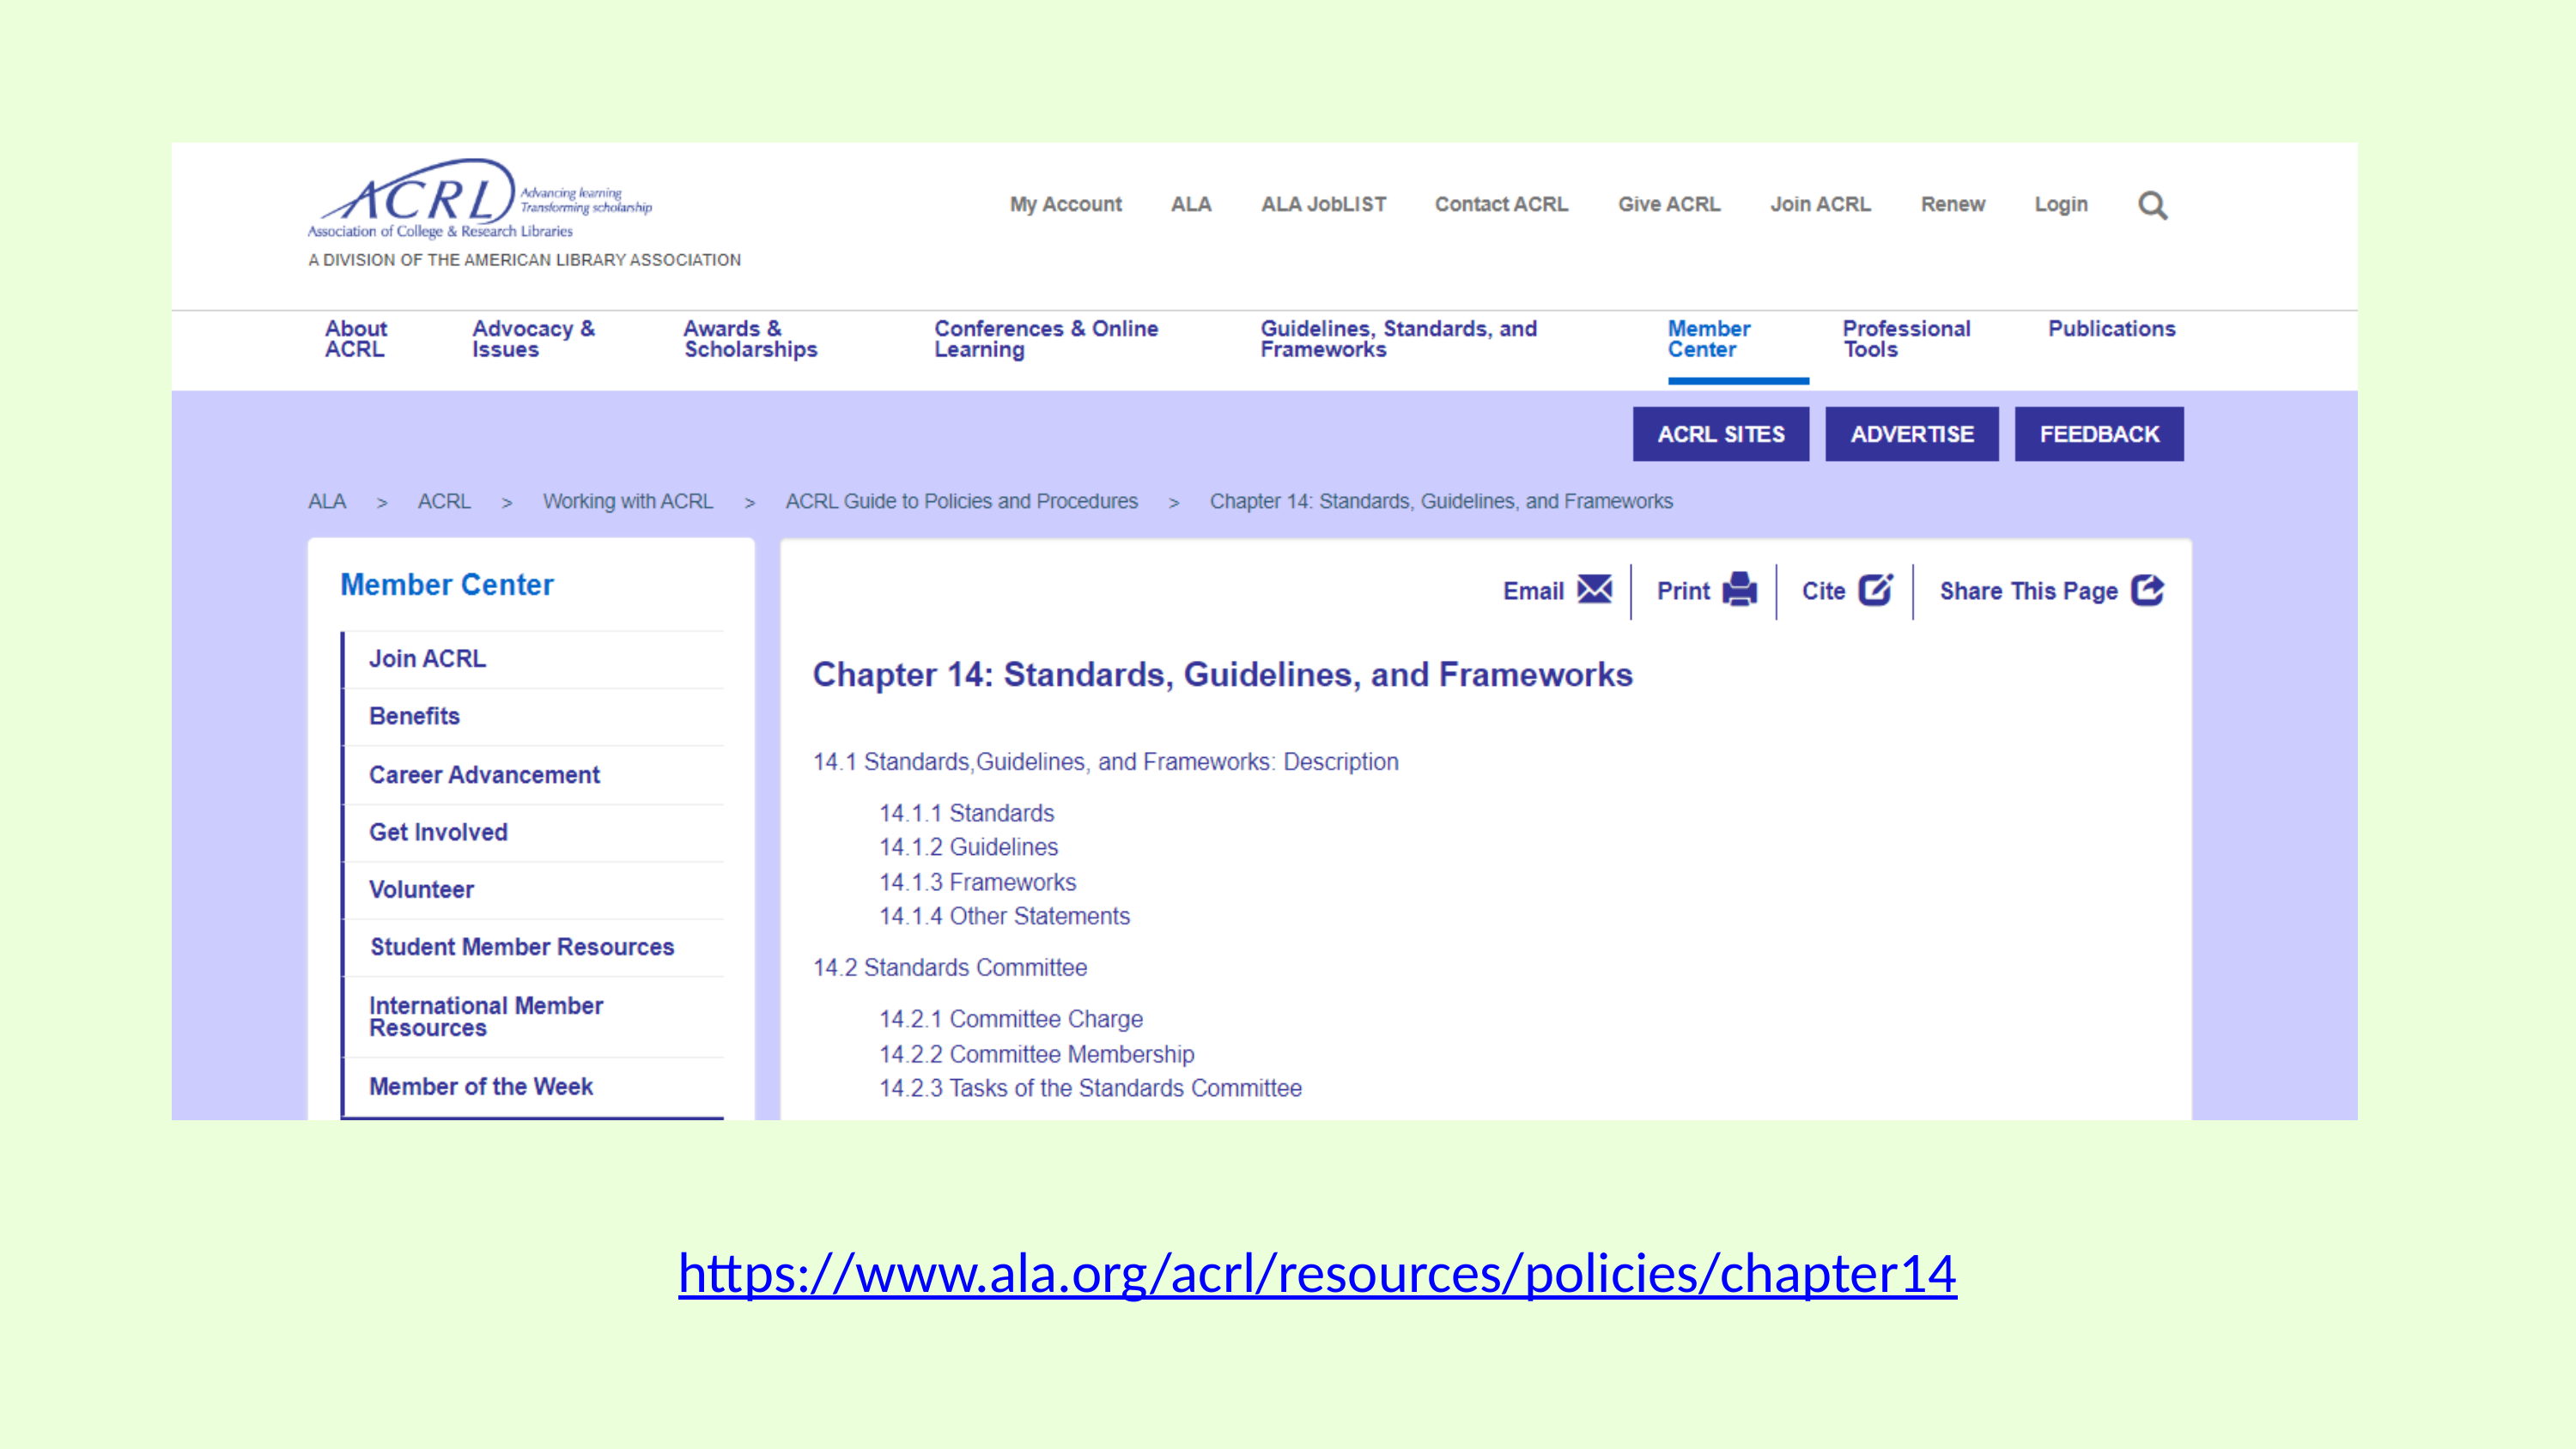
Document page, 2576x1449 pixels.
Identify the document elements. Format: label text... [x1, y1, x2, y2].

picture [171, 142, 2358, 1120]
text_box https://www.ala.org/acrl/resources/policies/chapter14 [665, 1228, 2018, 1310]
